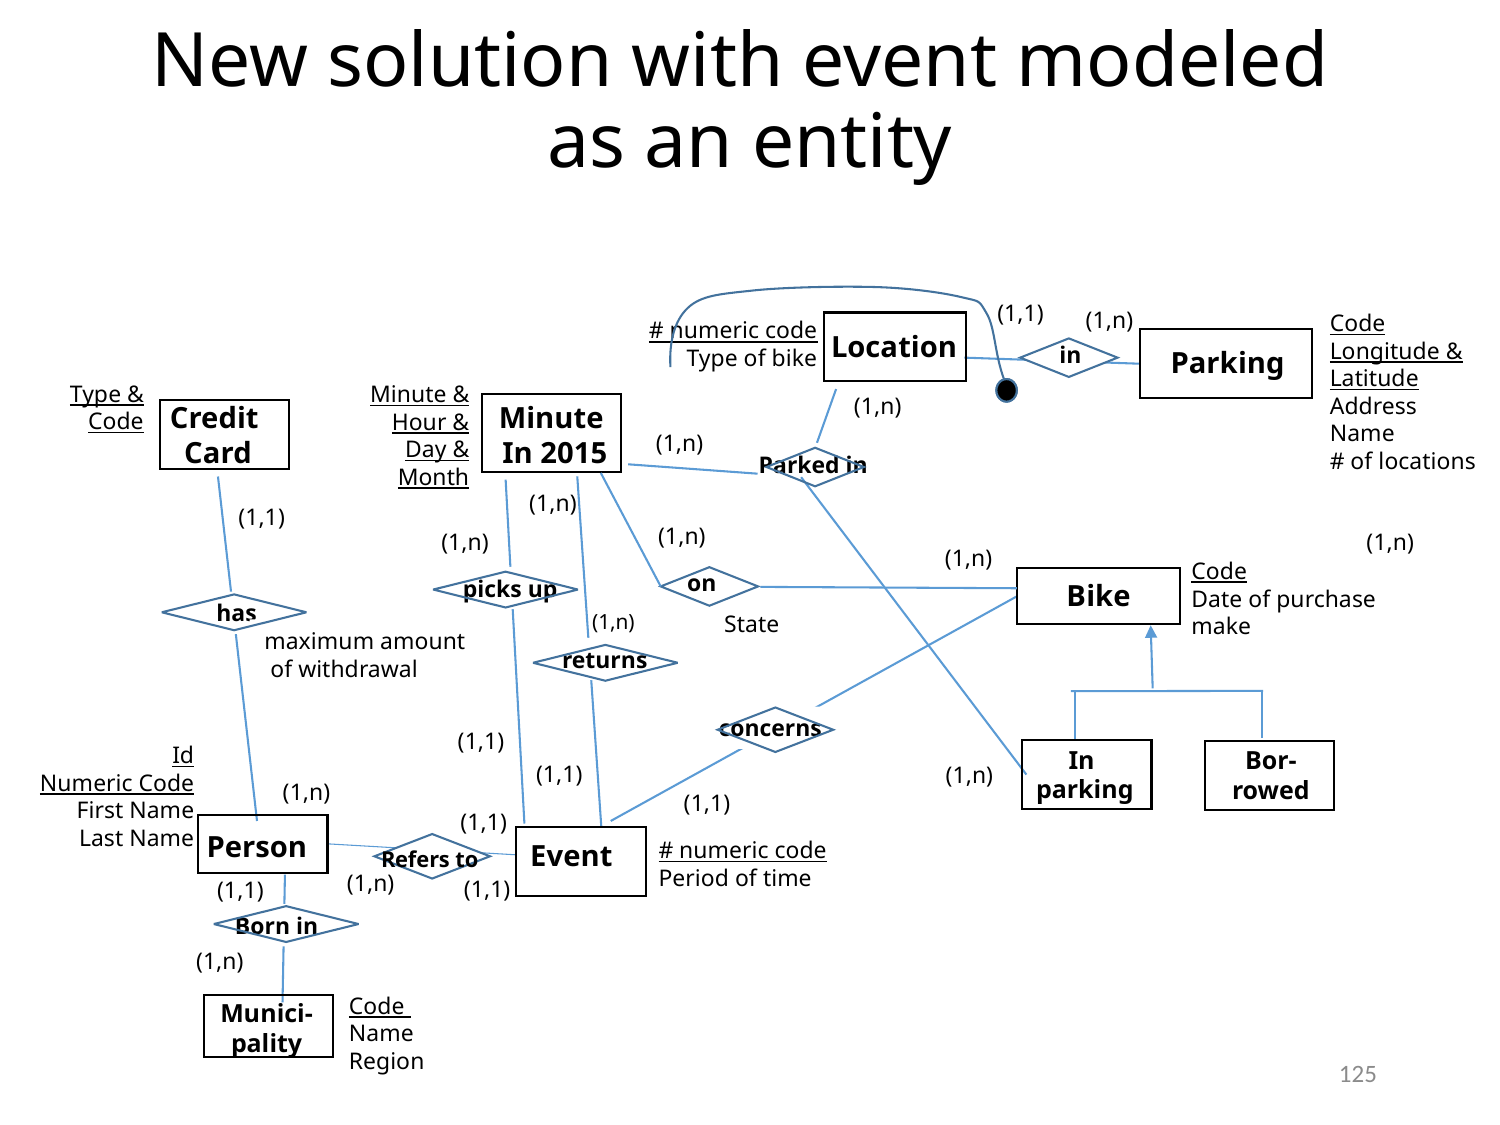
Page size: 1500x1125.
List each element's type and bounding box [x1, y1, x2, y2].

title [103, 59, 1397, 146]
slide_number [1054, 1042, 1393, 1103]
text_box [267, 770, 346, 813]
text_box [426, 520, 504, 563]
text_box [25, 286, 1495, 1082]
